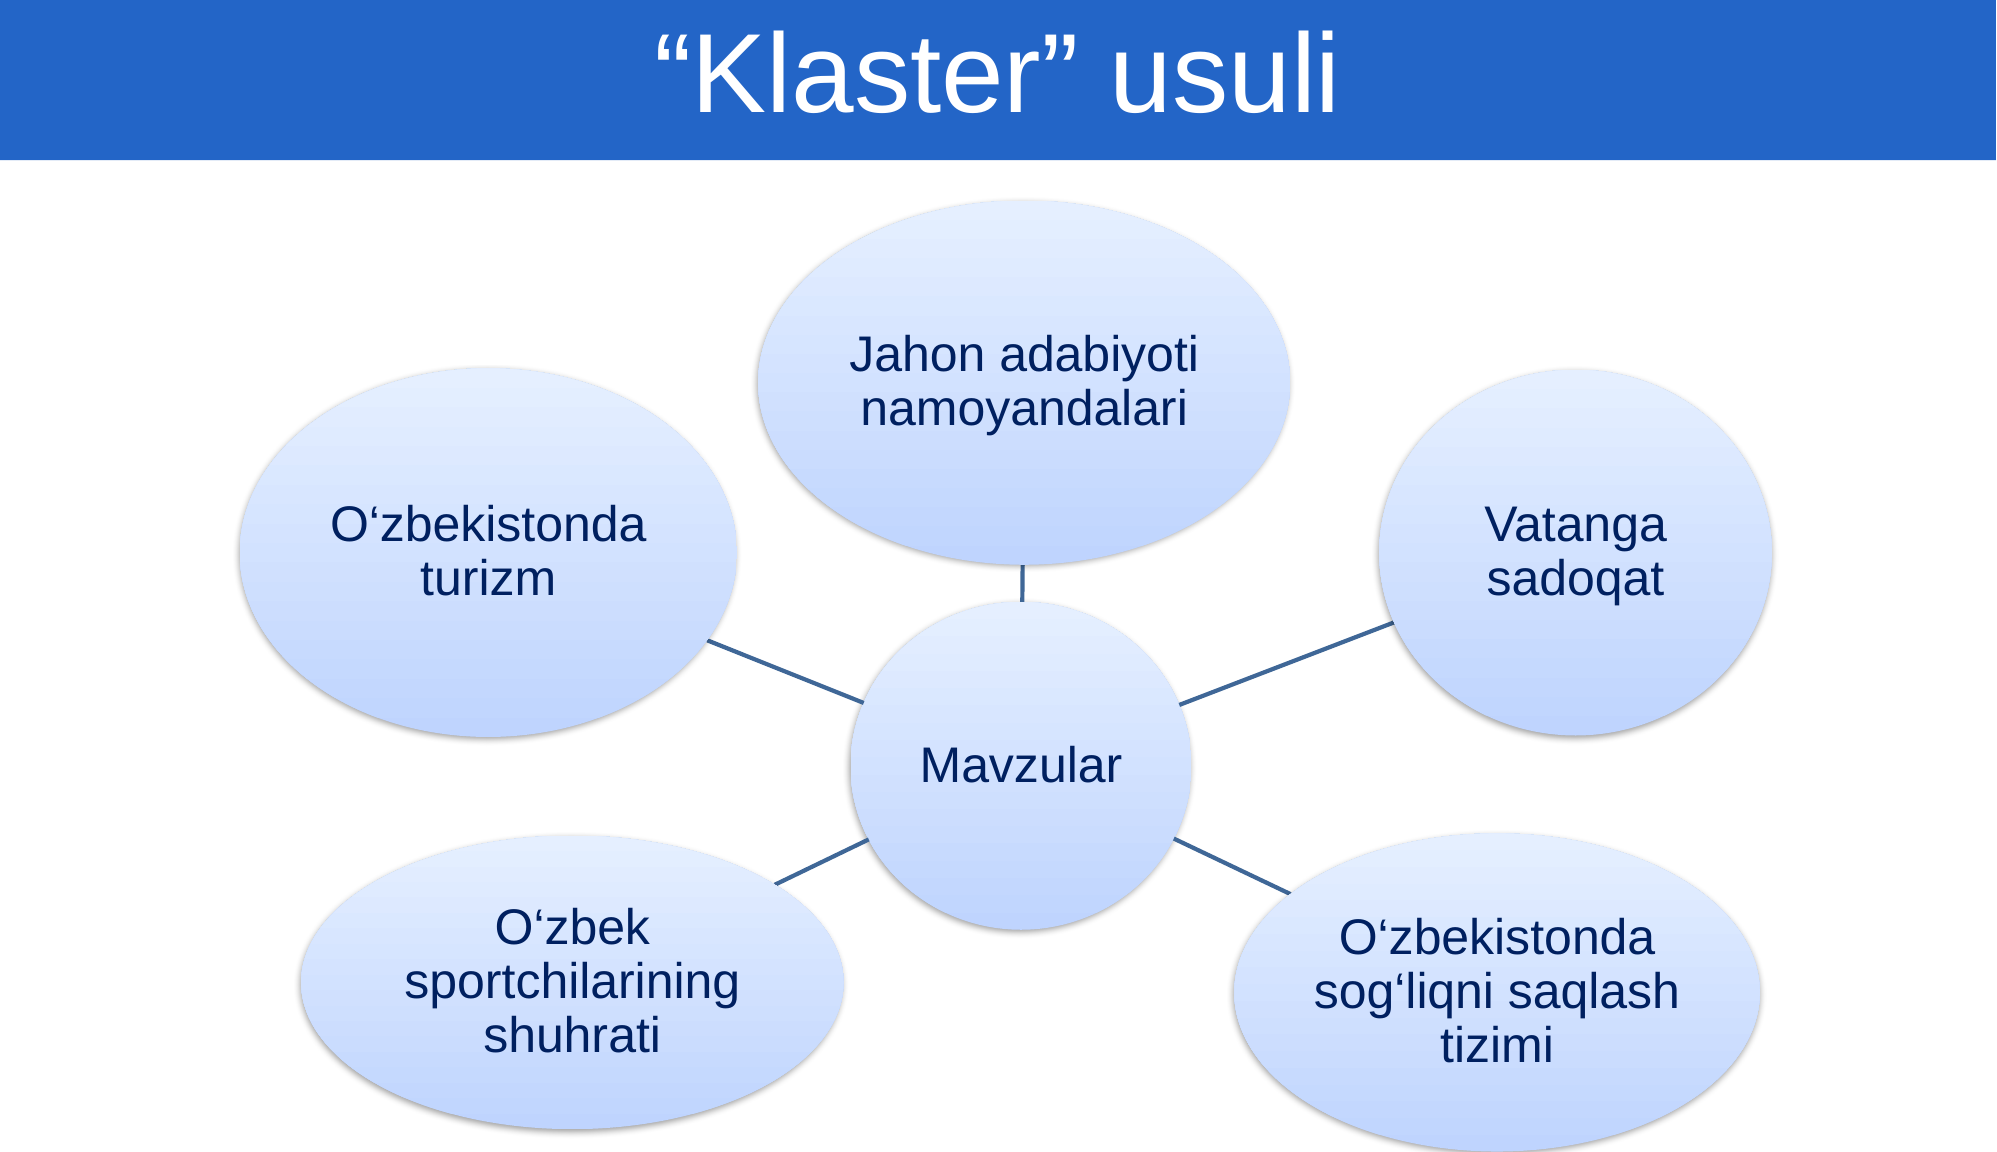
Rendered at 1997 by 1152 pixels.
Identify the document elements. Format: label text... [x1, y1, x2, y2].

text_box “Klaster” usuli [0, 0, 1996, 161]
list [99, 232, 1897, 1143]
